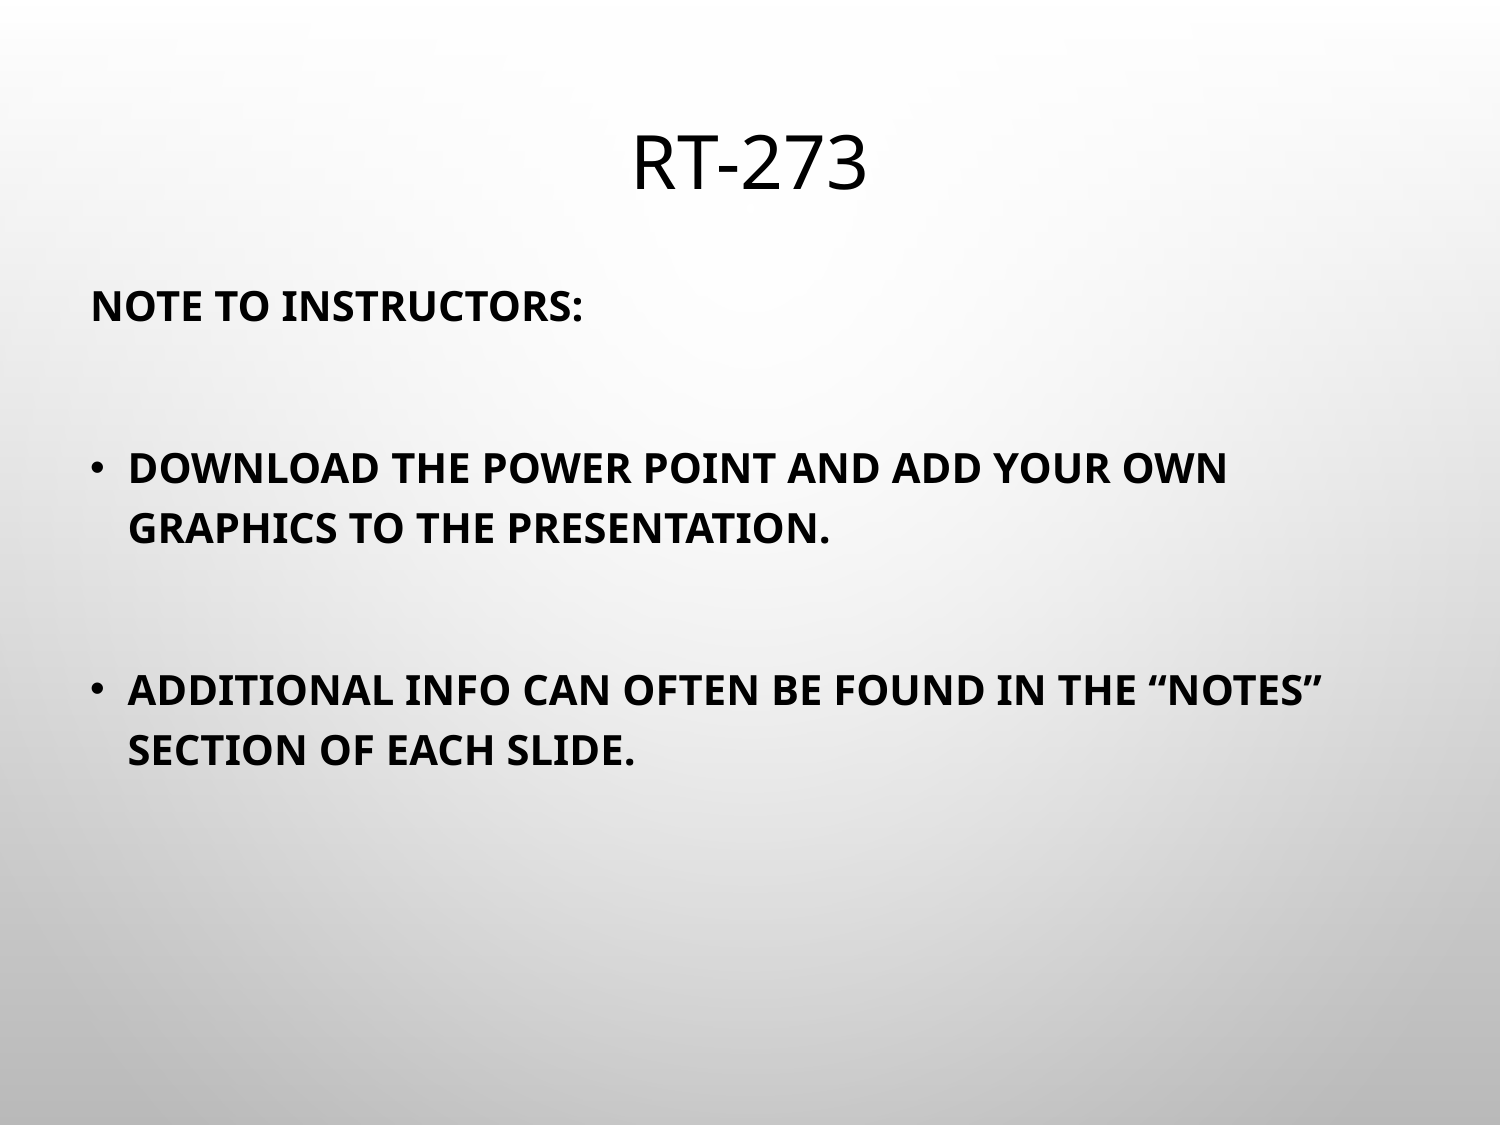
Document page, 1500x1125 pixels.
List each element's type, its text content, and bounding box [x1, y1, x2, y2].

list Note to Instructors: Download the power point and add your own graphics to the presentation. Additional info can often be found in the “notes” section of each slide. [75, 262, 1425, 1038]
picture [0, 0, 1500, 1125]
title RT-273 [262, 67, 1237, 262]
